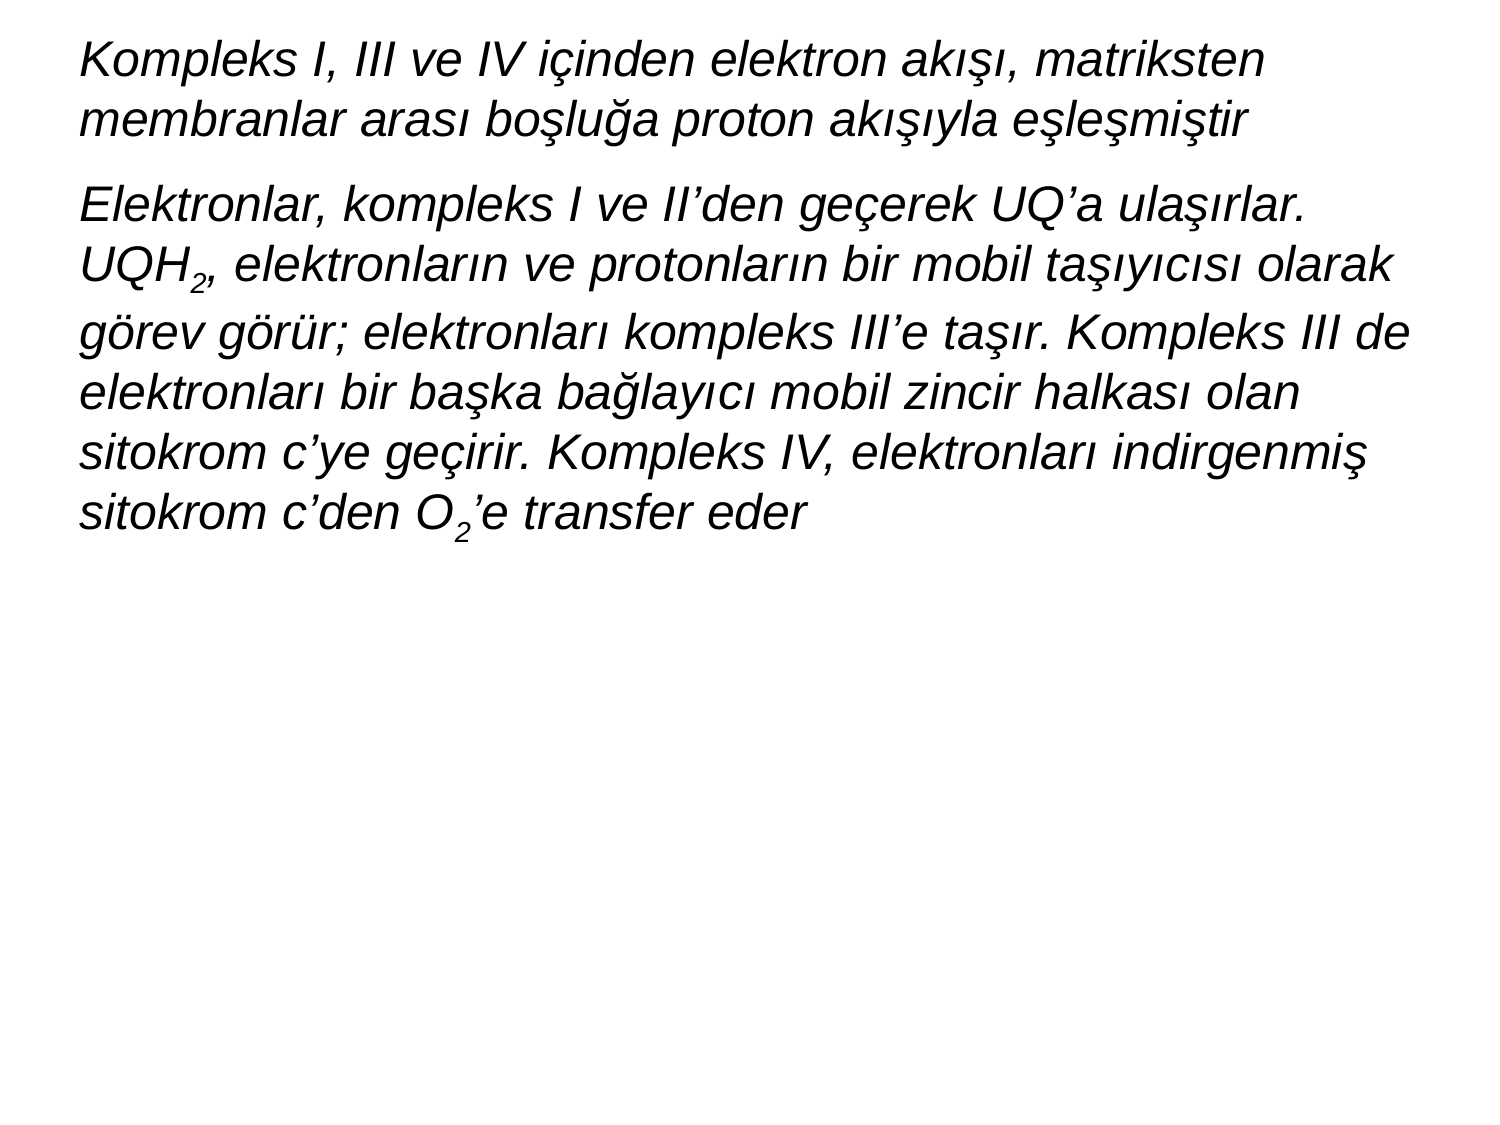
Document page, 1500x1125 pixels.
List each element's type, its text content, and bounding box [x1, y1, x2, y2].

text_box Kompleks I, III ve IV içinden elektron akışı, matriksten membranlar arası boşluğa proton akışıyla eşleşmiştir Elektronlar, kompleks I ve II’den geçerek UQ’a ulaşırlar. UQH2, elektronların ve protonların bir mobil taşıyıcısı olarak görev görür; elektronları kompleks III’e taşır. Kompleks III de elektronları bir başka bağlayıcı mobil zincir halkası olan sitokrom c’ye geçirir. Kompleks IV, elektronları indirgenmiş sitokrom c’den O2’e transfer eder [64, 19, 1436, 556]
